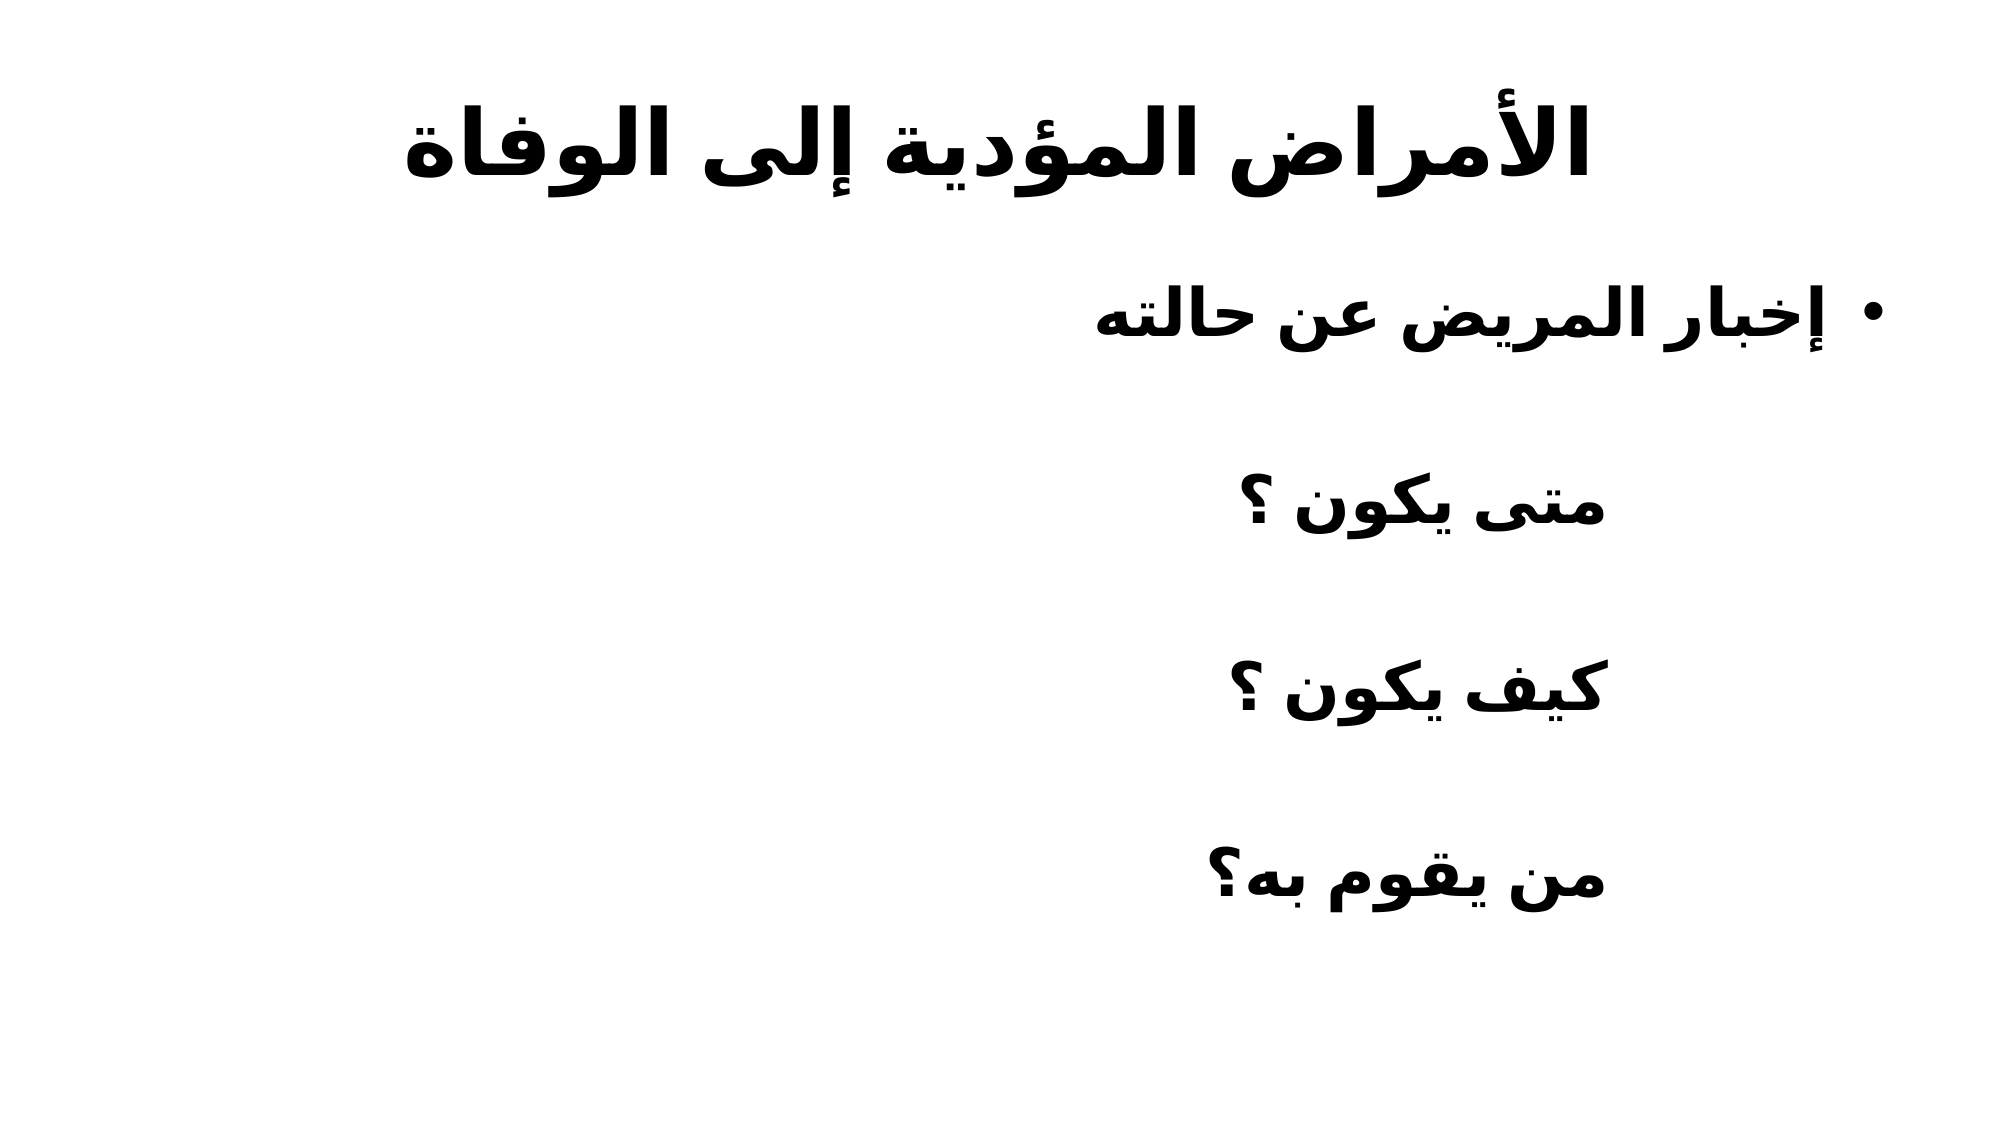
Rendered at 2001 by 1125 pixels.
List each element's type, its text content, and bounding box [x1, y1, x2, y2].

title الأمراض المؤدية إلى الوفاة [99, 45, 1900, 233]
list إخبار المريض عن حالته متى يكون ؟ كيف يكون ؟ من يقوم به؟ [99, 262, 1900, 1005]
